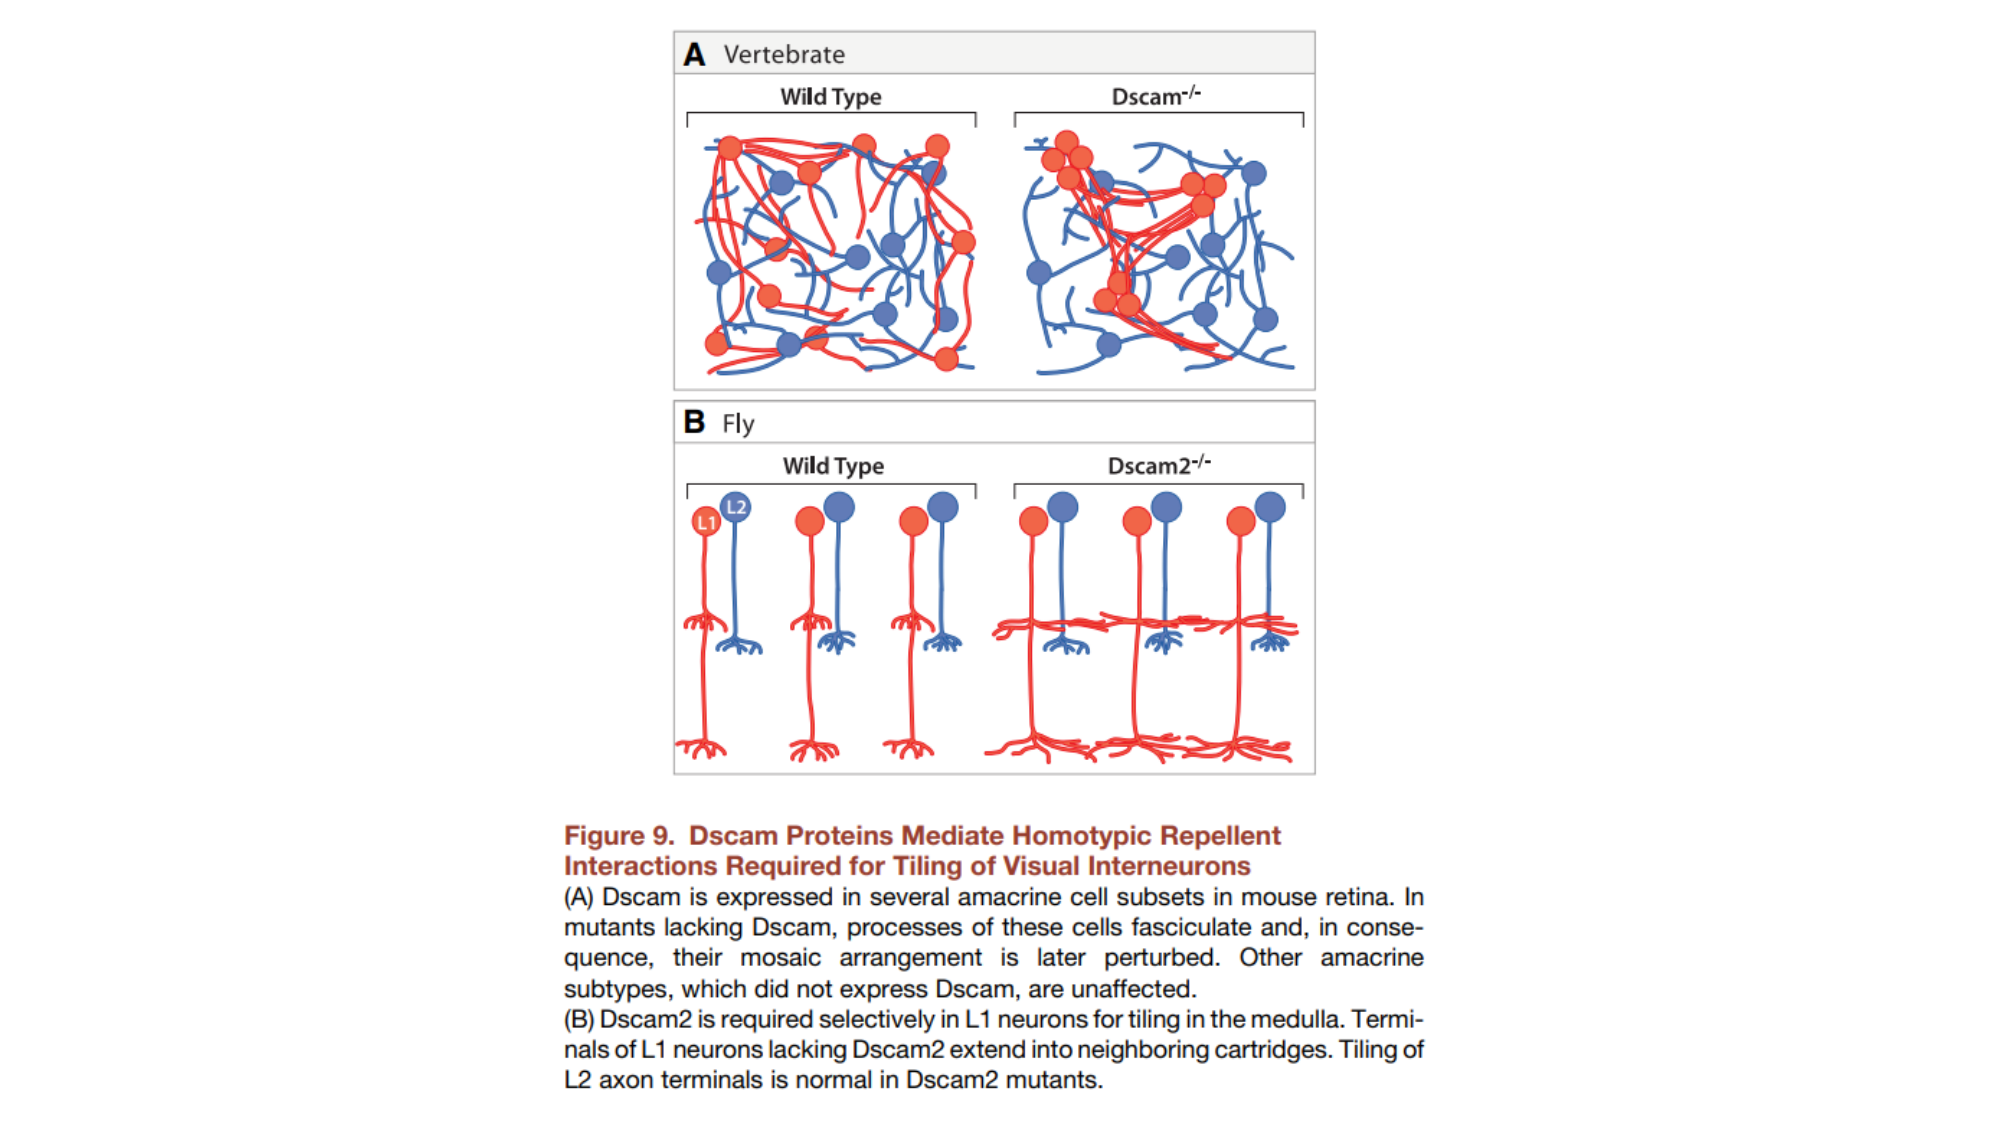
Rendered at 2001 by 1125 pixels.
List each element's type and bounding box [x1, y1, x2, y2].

picture [560, 0, 1440, 1107]
